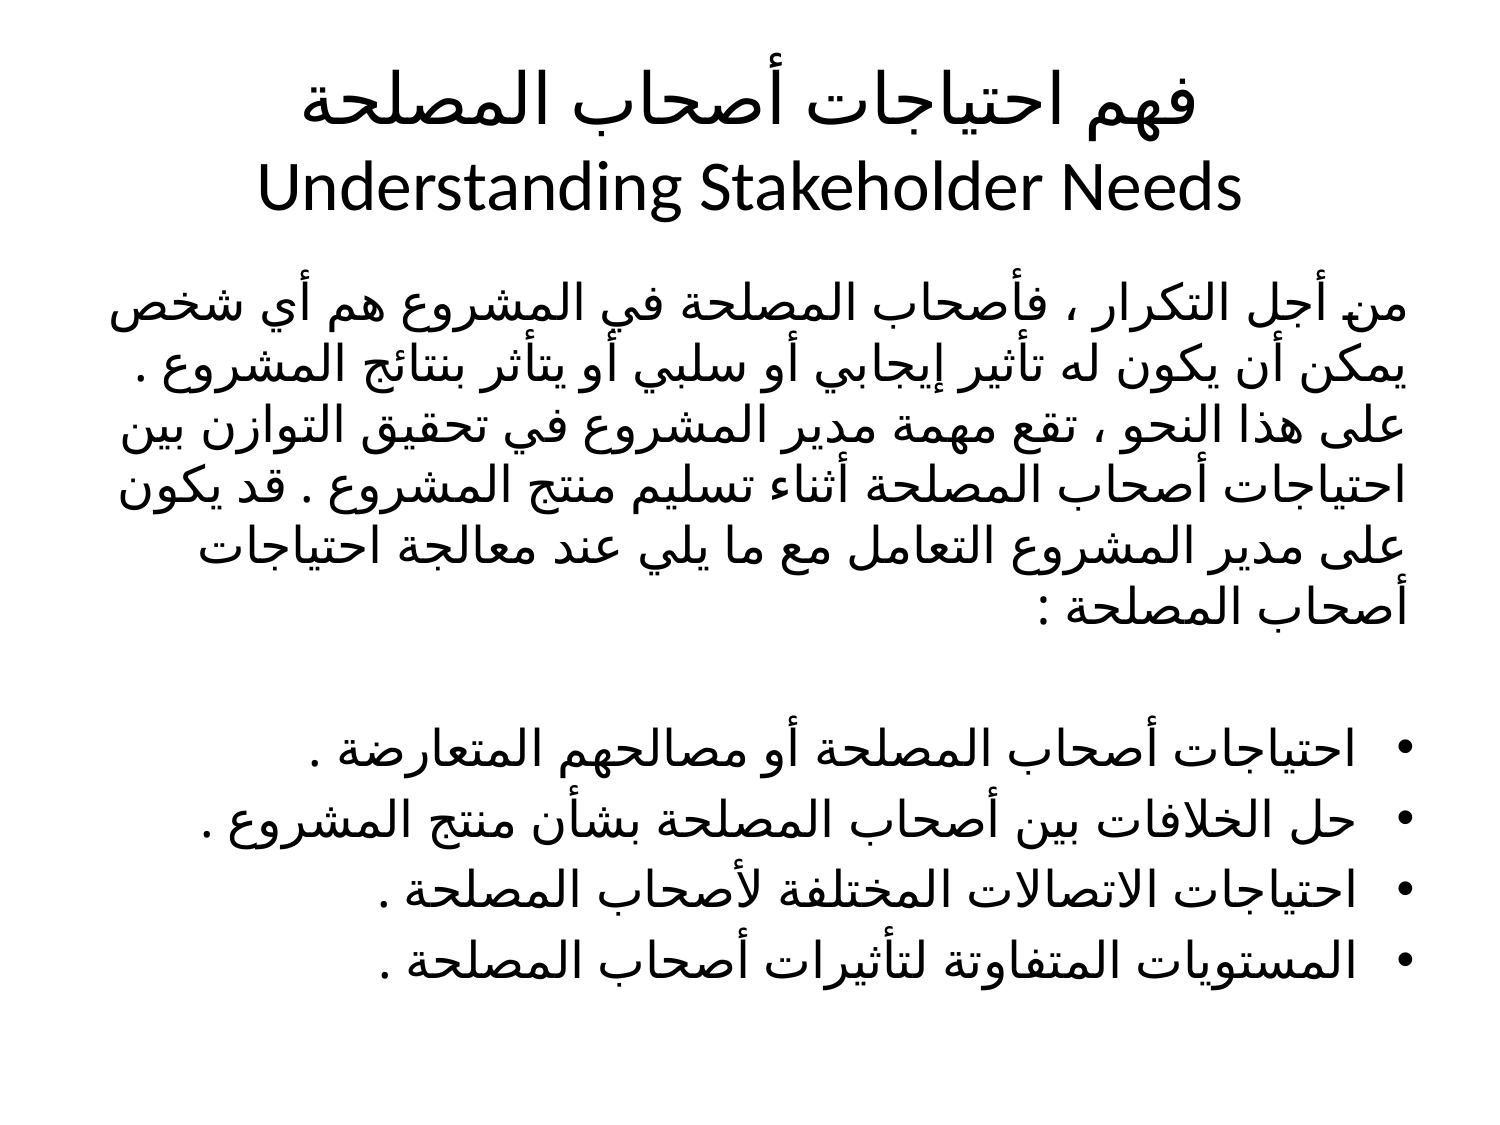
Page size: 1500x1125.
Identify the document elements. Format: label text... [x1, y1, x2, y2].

list من أجل التكرار ، فأصحاب المصلحة في المشروع هم أي شخص يمكن أن يكون له تأثير إيجابي أو سلبي أو يتأثر بنتائج المشروع . على هذا النحو ، تقع مهمة مدير المشروع في تحقيق التوازن بين احتياجات أصحاب المصلحة أثناء تسليم منتج المشروع . قد يكون على مدير المشروع التعامل مع ما يلي عند معالجة احتياجات أصحاب المصلحة : احتياجات أصحاب المصلحة أو مصالحهم المتعارضة . حل الخلافات بين أصحاب المصلحة بشأن منتج المشروع . احتياجات الاتصالات المختلفة لأصحاب المصلحة . المستويات المتفاوتة لتأثيرات أصحاب المصلحة . [75, 262, 1425, 1005]
title فهم احتياجات أصحاب المصلحة Understanding Stakeholder Needs [75, 45, 1425, 233]
